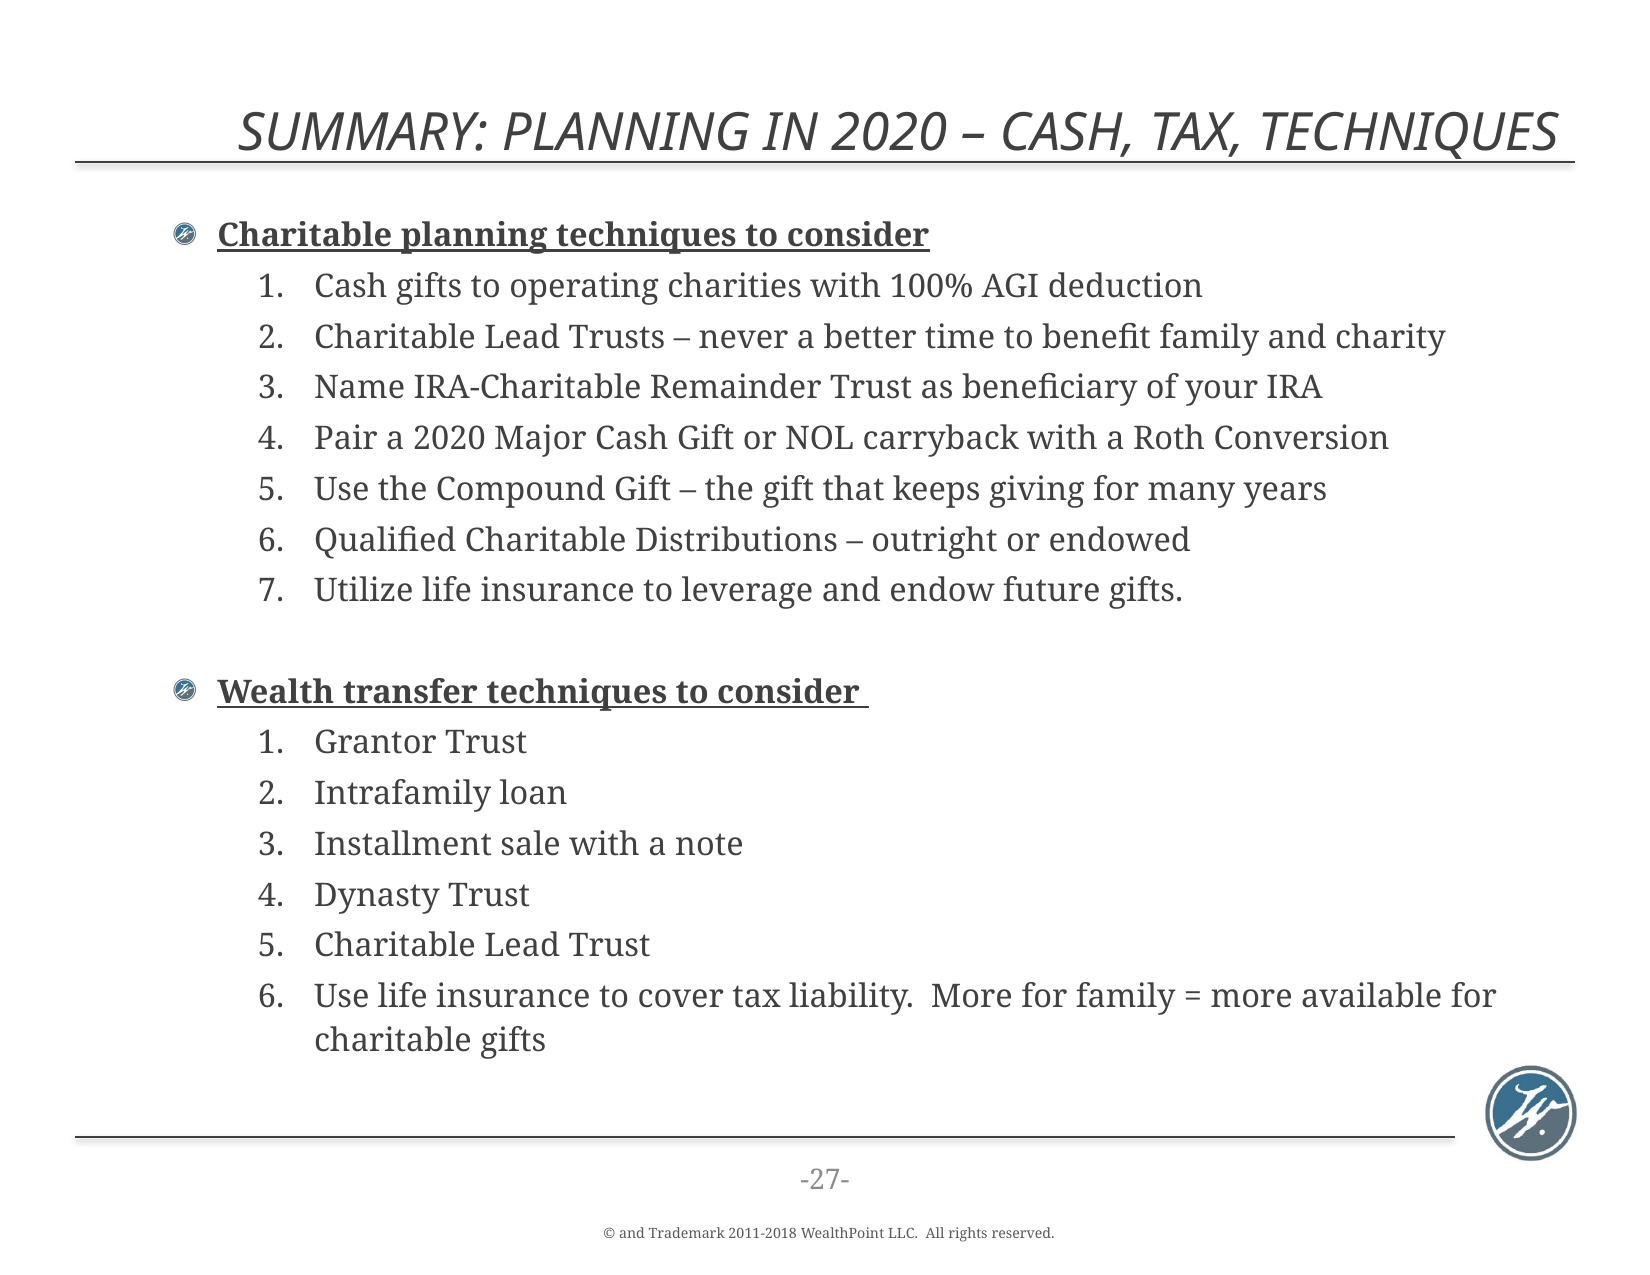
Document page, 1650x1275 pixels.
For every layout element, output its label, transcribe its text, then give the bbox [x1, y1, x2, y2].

picture [1475, 1059, 1589, 1169]
picture [171, 221, 199, 247]
title Summary: Planning in 2020 – Cash, Tax, Techniques [150, 89, 1575, 158]
slide_number -26- [712, 1146, 938, 1215]
list Charitable planning techniques to consider Cash gifts to operating charities with 100% AGI deduction Charitable Lead Trusts – never a better time to benefit family and charity Name IRA-Charitable Remainder Trust as beneficiary of your IRA Pair a 2020 Major Cash Gift or NOL carryback with a Roth Conversion Use the Compound Gift – the gift that keeps giving for many years Qualified Charitable Distributions – outright or endowed Utilize life insurance to leverage and endow future gifts. Wealth transfer techniques to consider Grantor Trust Intrafamily loan Installment sale with a note Dynasty Trust Charitable Lead Trust Use life insurance to cover tax liability. More for family = more available for charitable gifts [150, 200, 1538, 1138]
picture [171, 677, 199, 703]
